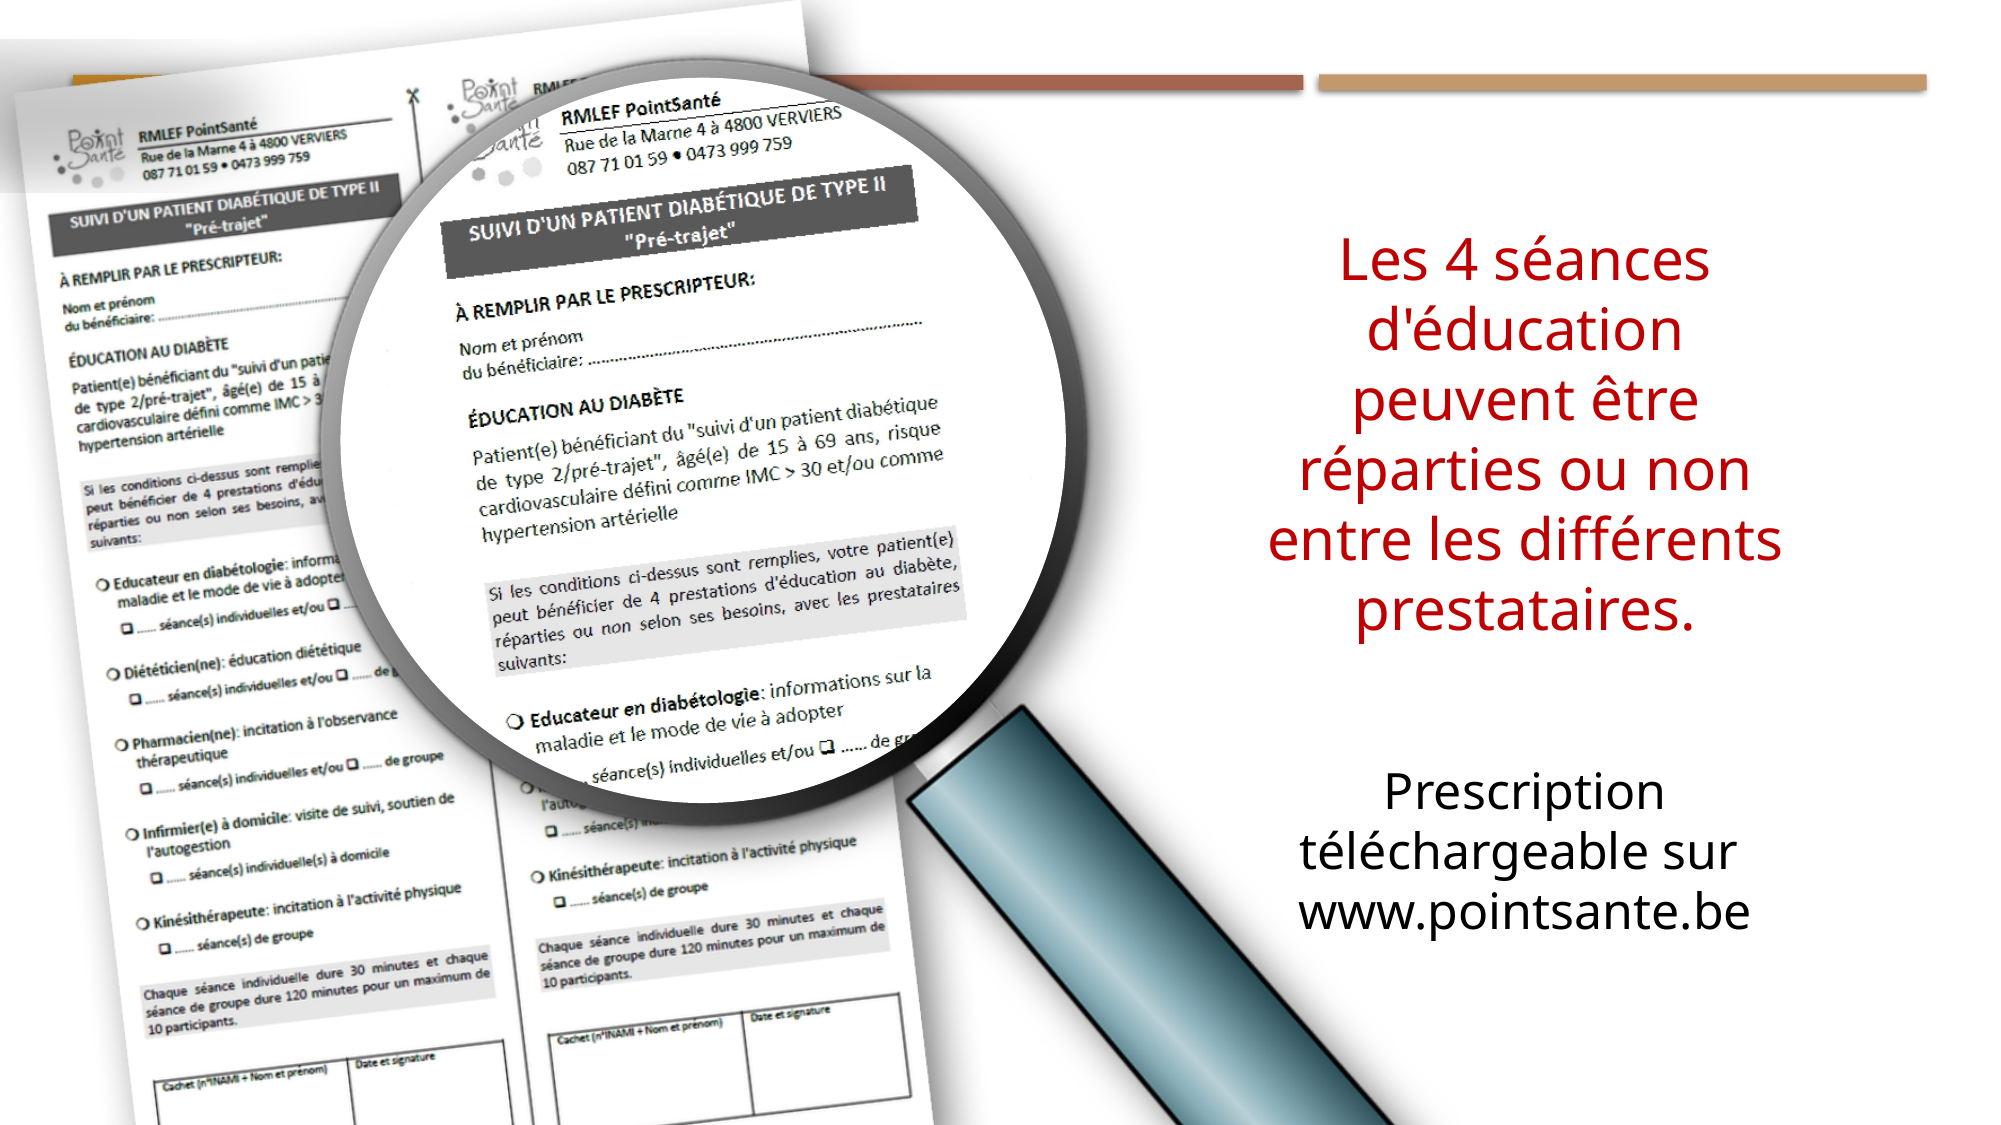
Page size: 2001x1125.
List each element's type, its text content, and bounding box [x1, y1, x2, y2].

text_box Les 4 séances d'éducation peuvent être réparties ou non entre les différents prestataires. [1449, 214, 1811, 650]
picture [15, 1, 1526, 1125]
text_box Prescription téléchargeable sur www.pointsante.be [1449, 752, 1802, 947]
